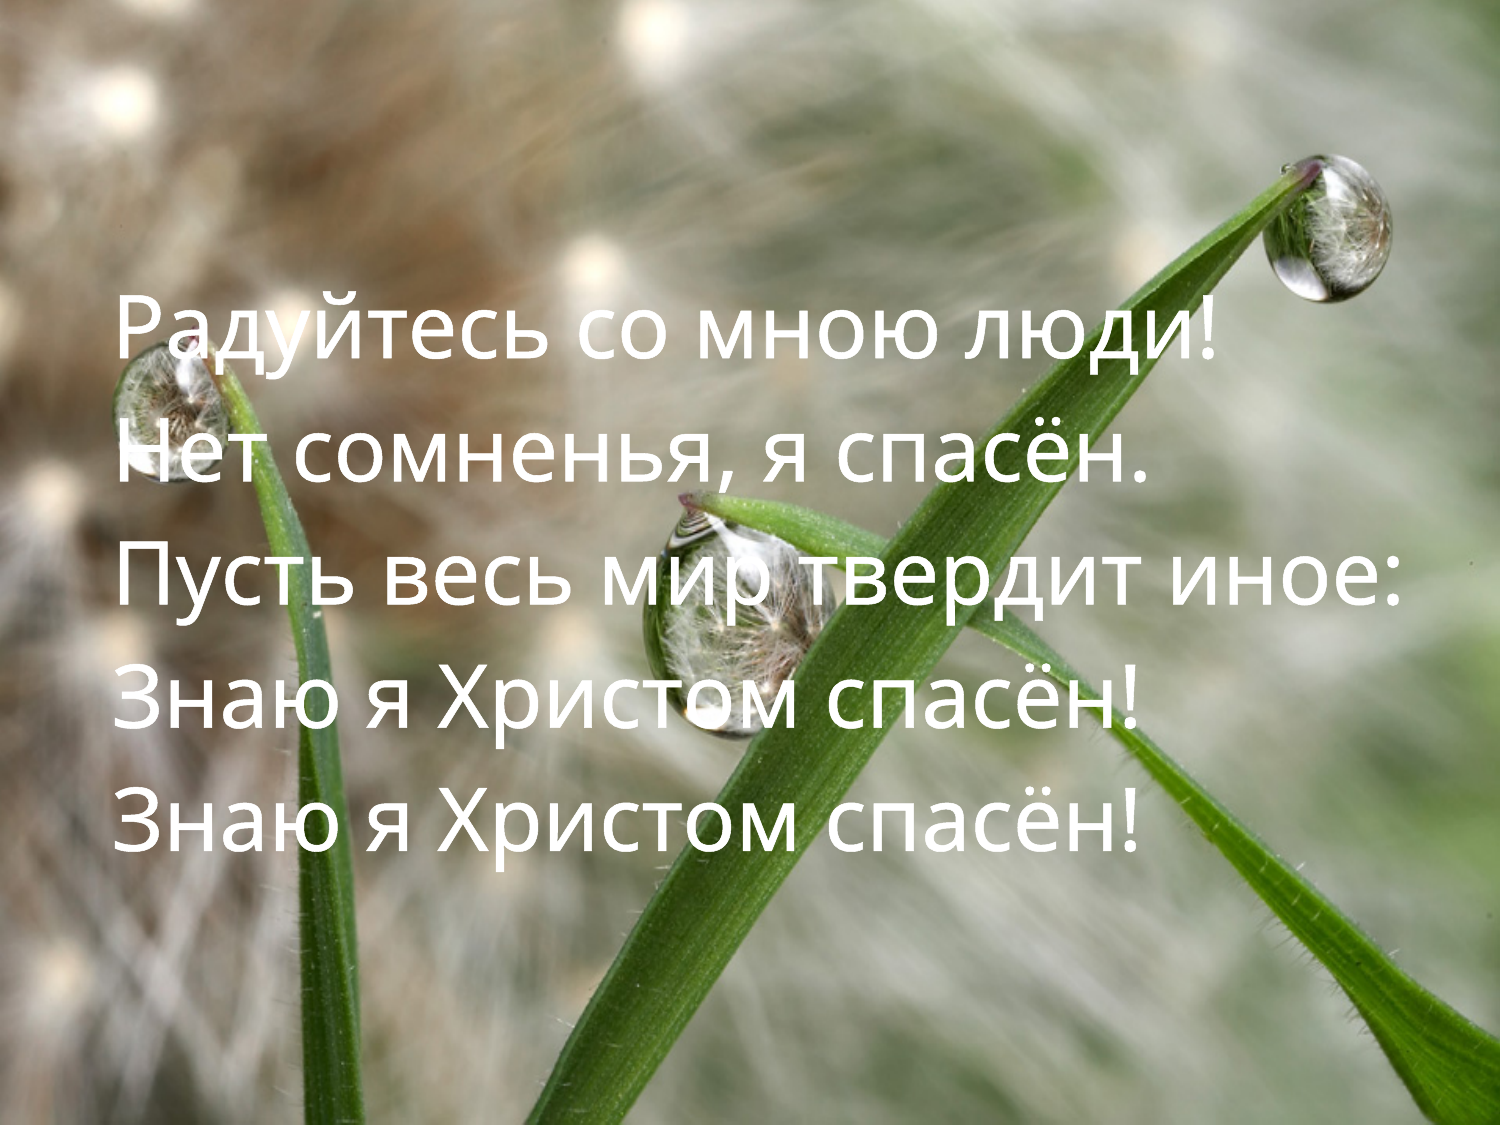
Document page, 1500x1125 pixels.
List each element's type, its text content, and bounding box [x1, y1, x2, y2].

list Радуйтесь со мною люди! Нет сомненья, я спасён. Пусть весь мир твердит иное: Знаю я Христом спасён! Знаю я Христом спасён! [74, 262, 1426, 1036]
picture [0, 0, 1500, 1125]
